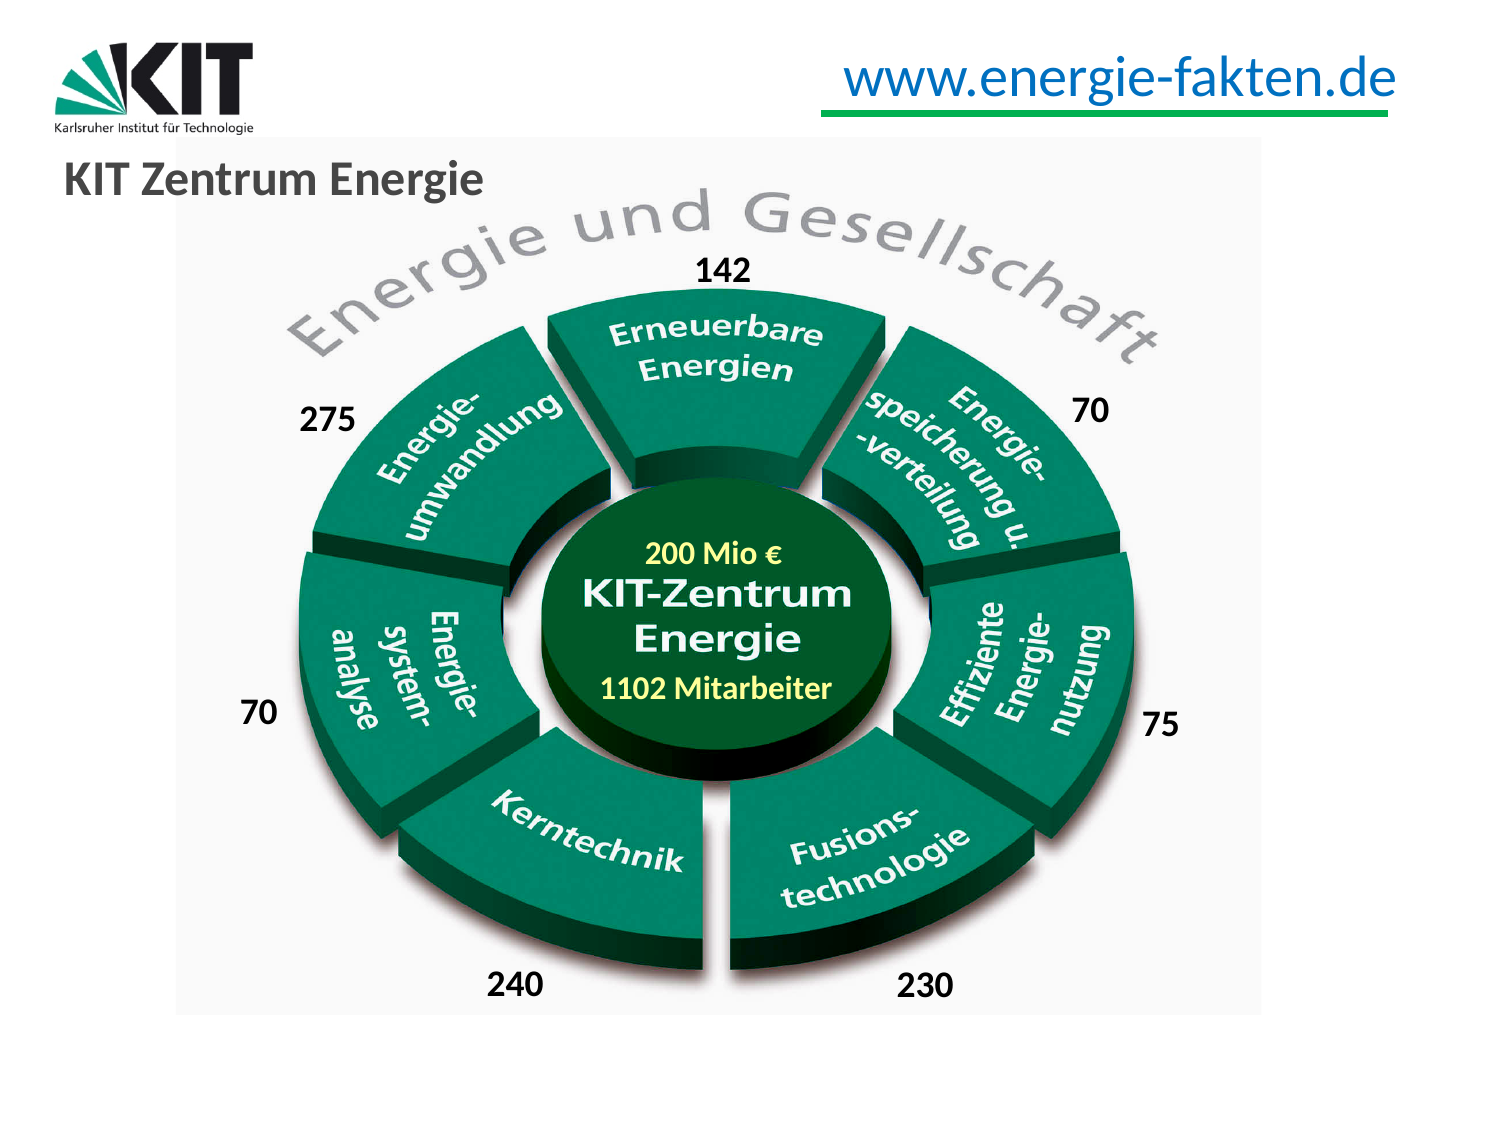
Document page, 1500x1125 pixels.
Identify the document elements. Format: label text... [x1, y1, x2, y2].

picture [175, 136, 1262, 1015]
text_box KIT Zentrum Energie [64, 113, 1199, 206]
picture [53, 42, 254, 135]
